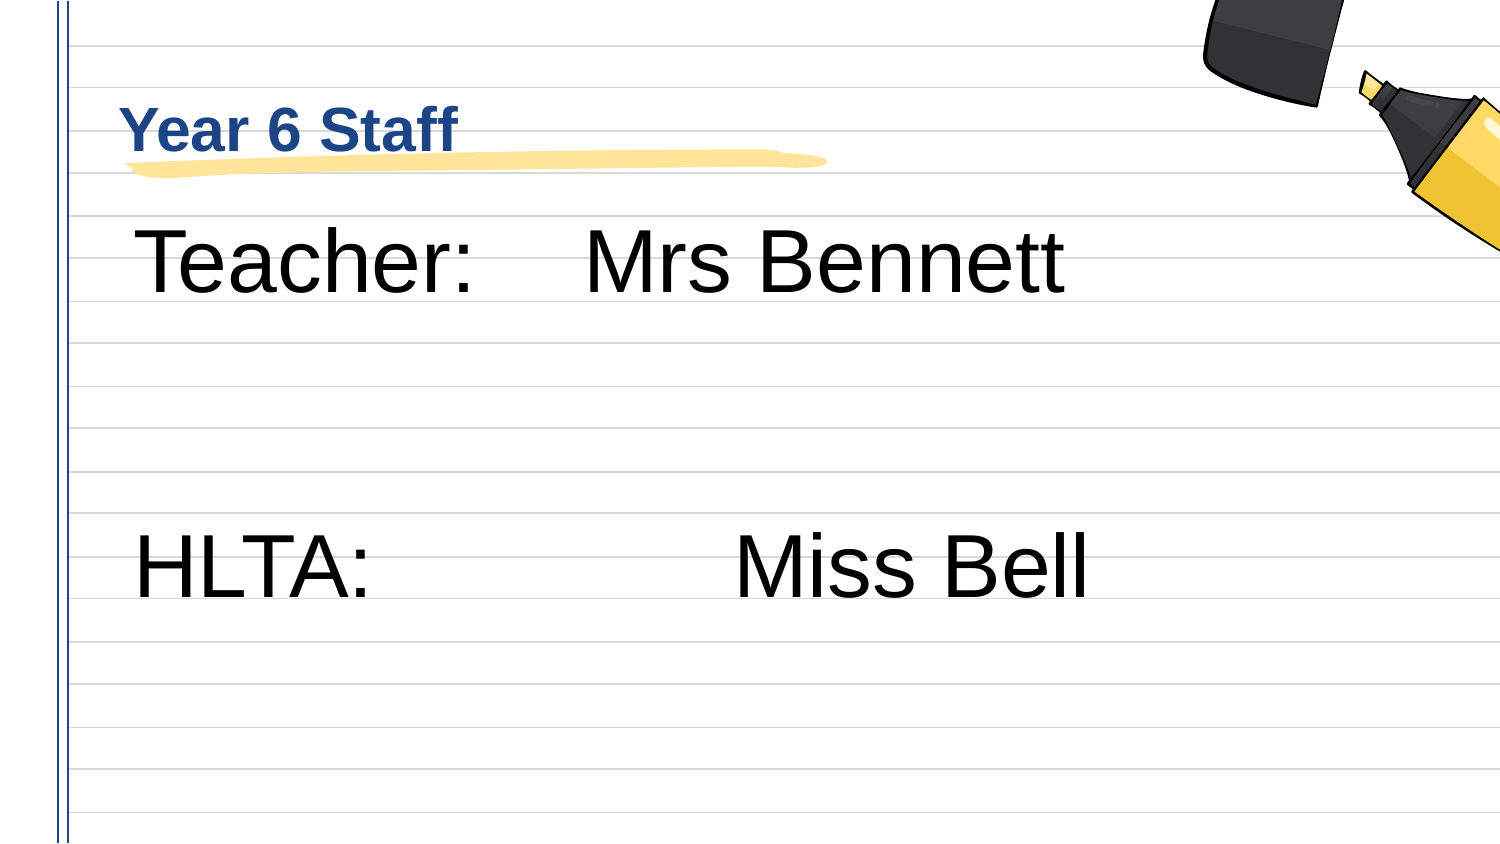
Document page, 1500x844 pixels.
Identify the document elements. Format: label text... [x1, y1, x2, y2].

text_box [1182, 28, 1500, 208]
title Year 6 Staff [118, 88, 1177, 148]
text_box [114, 149, 830, 179]
list Teacher: Mrs Bennett HLTA: Miss Bell [118, 204, 1382, 769]
